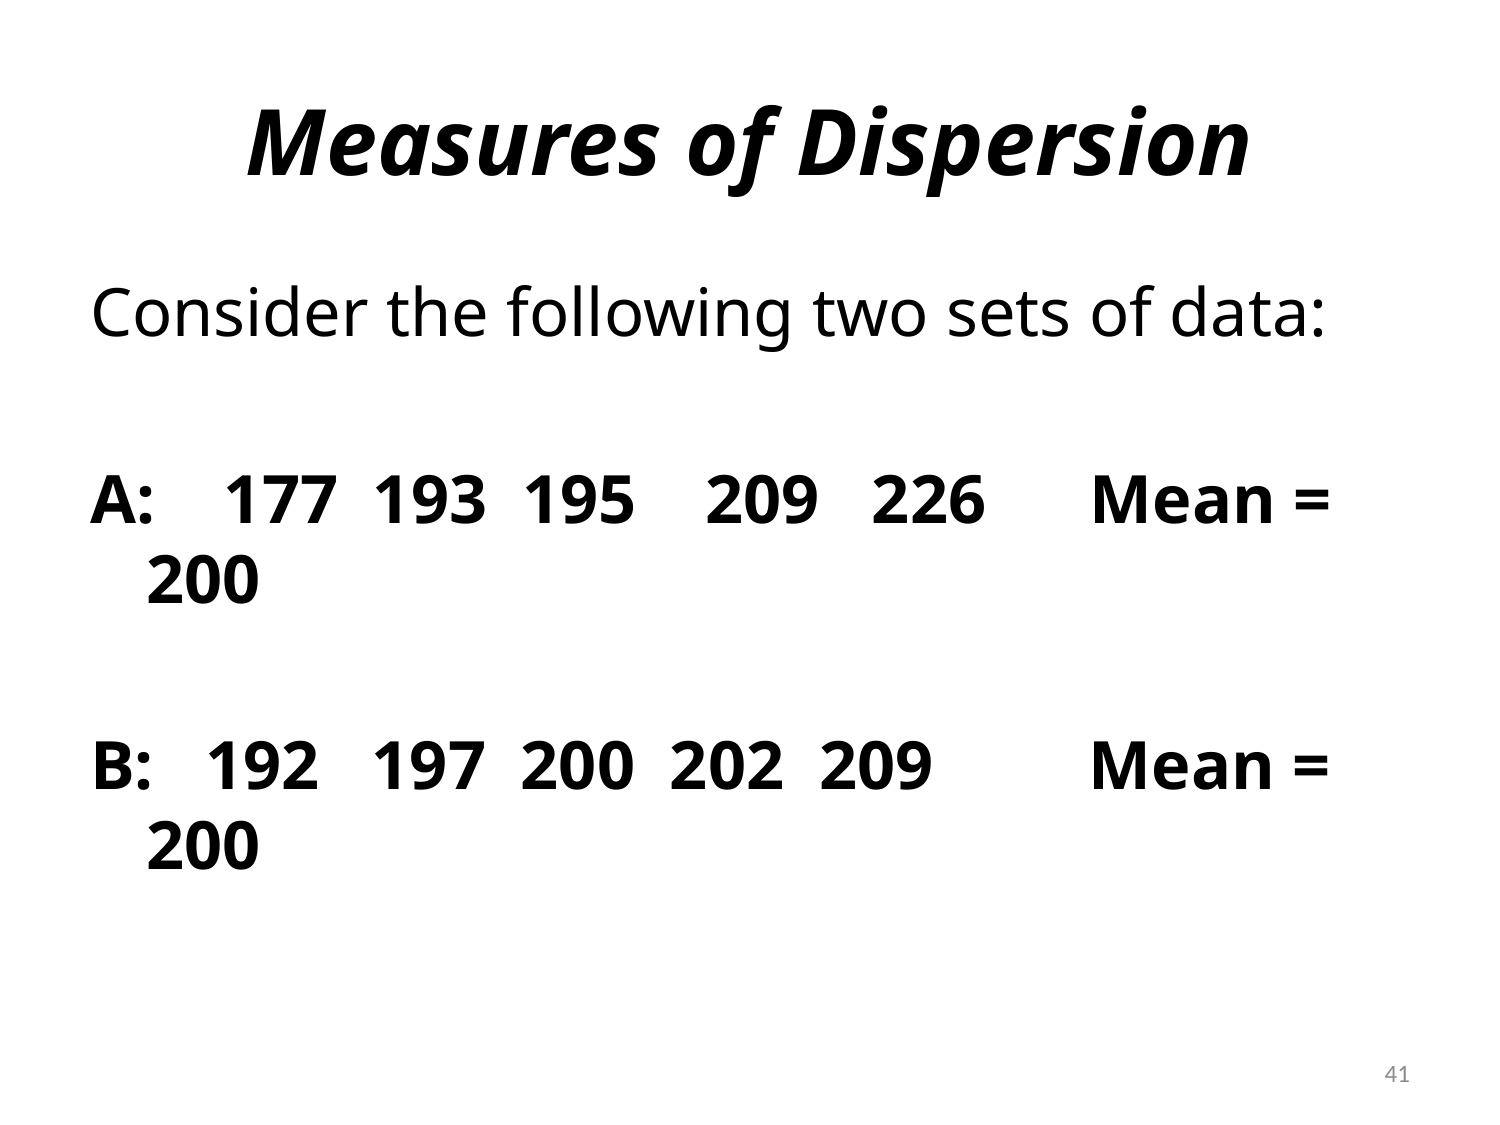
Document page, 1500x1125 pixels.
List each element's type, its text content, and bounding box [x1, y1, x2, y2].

list Consider the following two sets of data: A: 177 193 195 209 226 Mean = 200 B: 192 197 200 202 209 Mean = 200 [75, 262, 1425, 1005]
title Measures of Dispersion [75, 45, 1425, 233]
slide_number 41 [1074, 1042, 1425, 1103]
